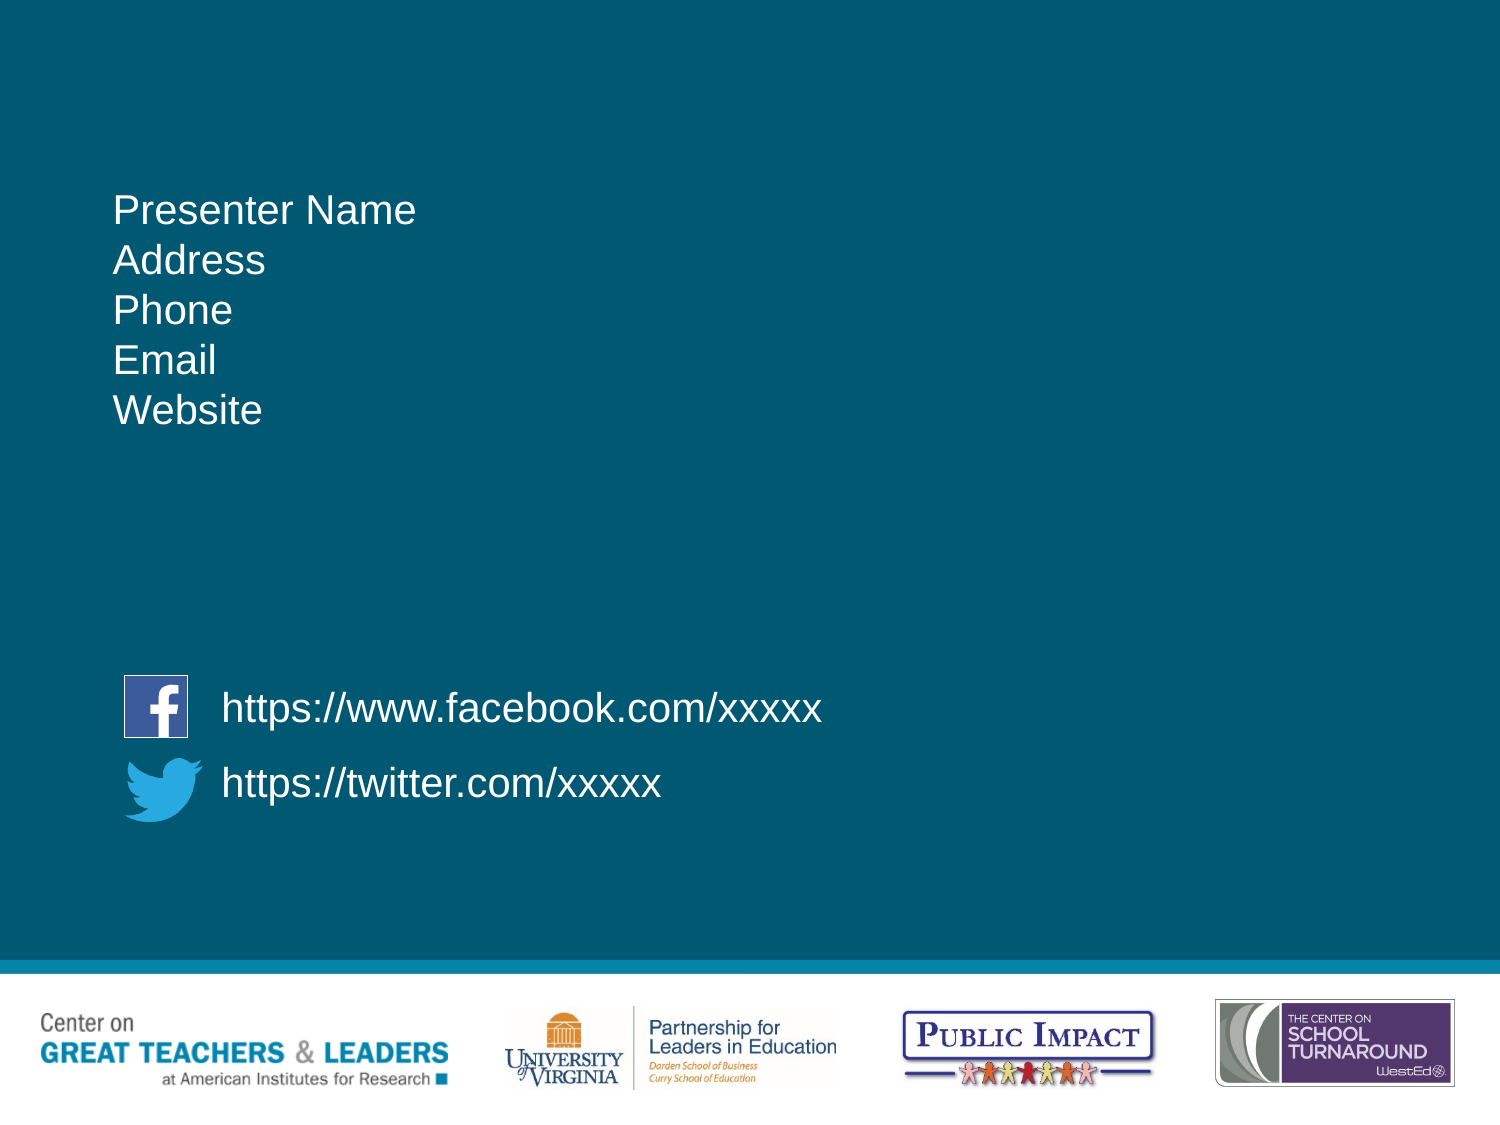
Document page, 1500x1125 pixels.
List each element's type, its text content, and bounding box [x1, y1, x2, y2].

list Presenter Name Address Phone Email Website [112, 27, 1462, 591]
picture [129, 759, 200, 821]
picture [125, 676, 187, 737]
picture [505, 1006, 836, 1090]
picture [41, 1013, 448, 1087]
picture [899, 1007, 1159, 1090]
picture [1213, 999, 1455, 1087]
